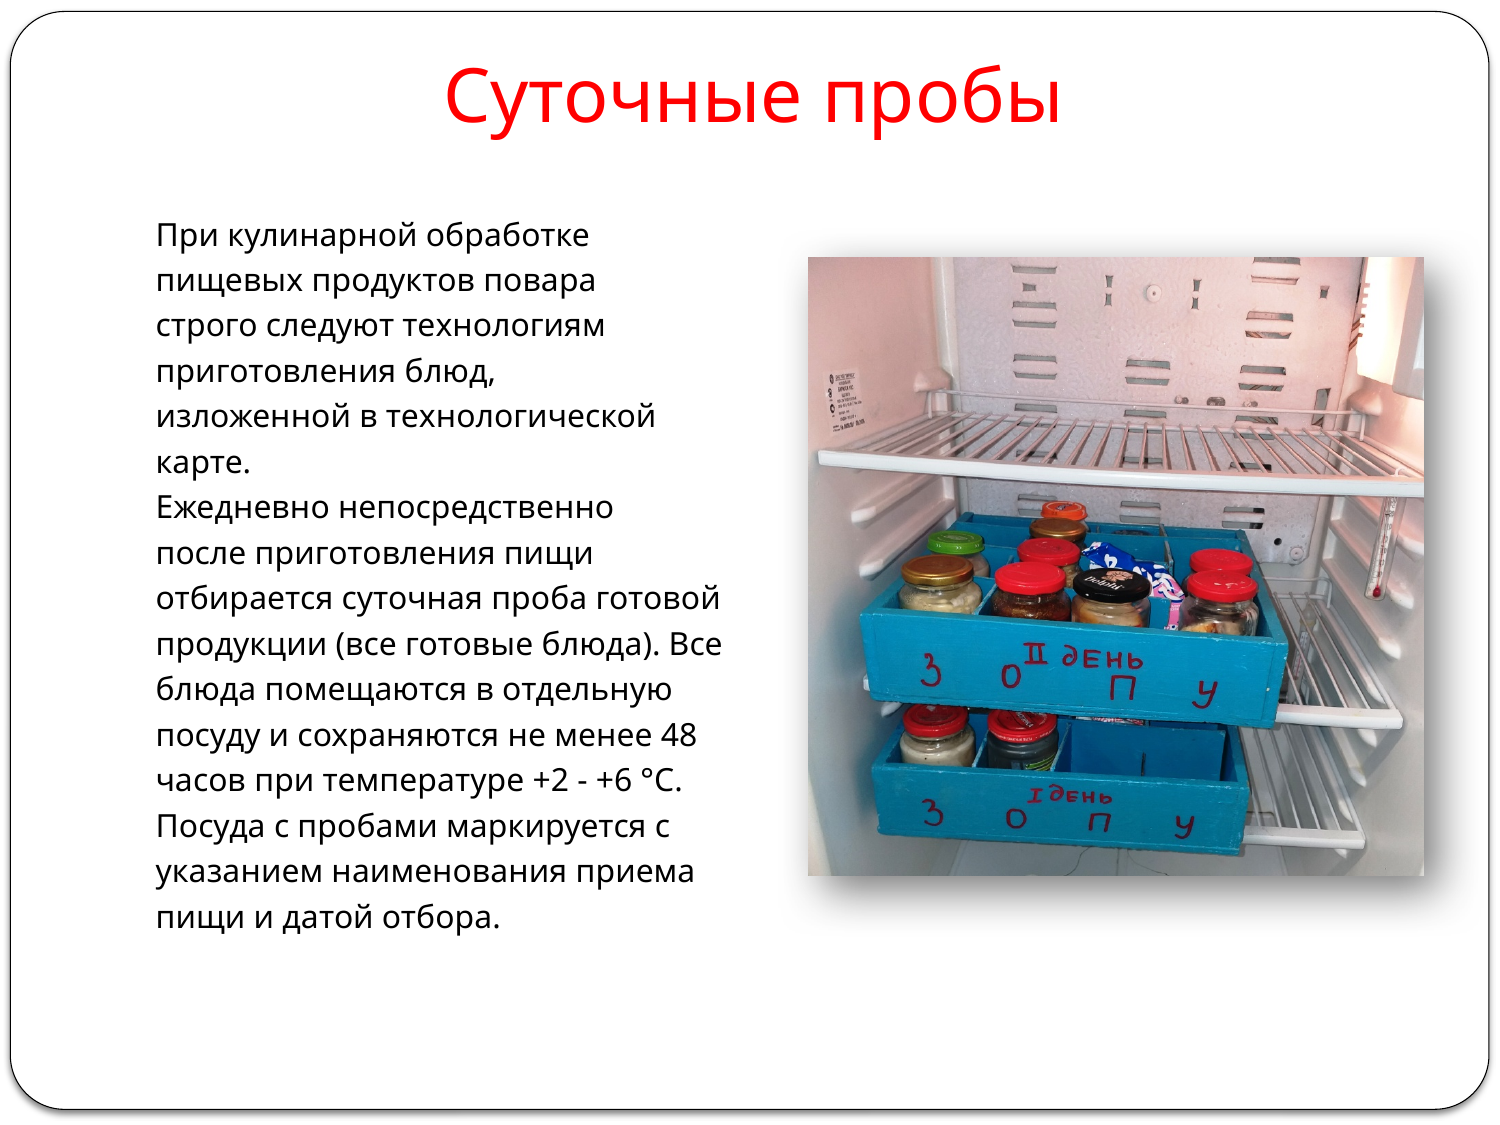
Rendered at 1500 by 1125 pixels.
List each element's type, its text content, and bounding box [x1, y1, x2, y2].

title Суточные пробы [70, 46, 1437, 153]
list При кулинарной обработке пищевых продуктов повара строго следуют технологиям приготовления блюд, изложенной в технологической карте. Ежедневно непосредственно после приготовления пищи отбирается суточная проба готовой продукции (все готовые блюда). Все блюда помещаются в отдельную посуду и сохраняются не менее 48 часов при температуре +2 - +6 °C. Посуда с пробами маркируется с указанием наименования приема пищи и датой отбора. [140, 198, 756, 950]
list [808, 257, 1424, 876]
